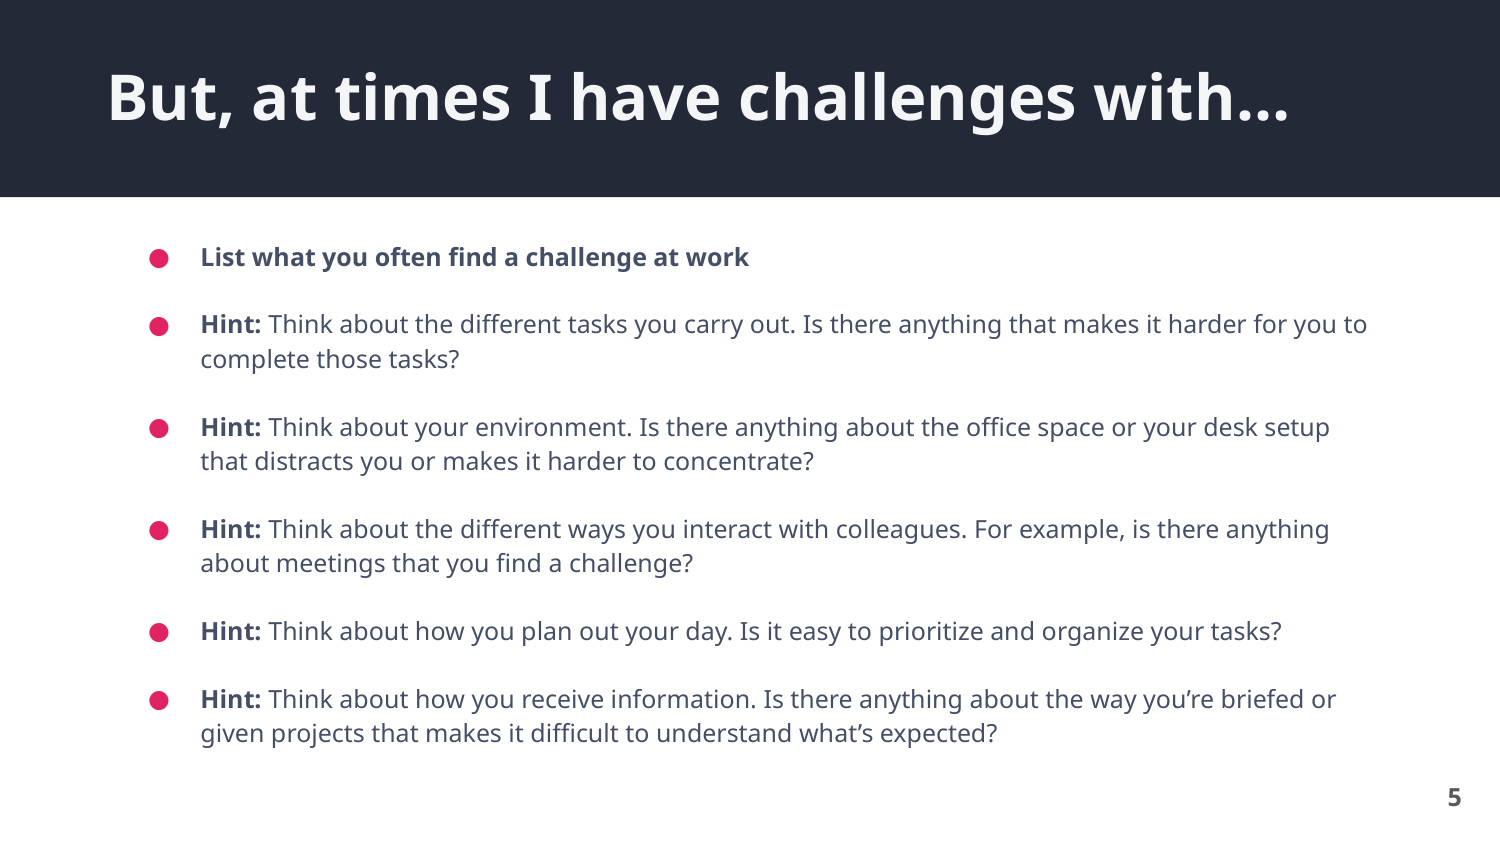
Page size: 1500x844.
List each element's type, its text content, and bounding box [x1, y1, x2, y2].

text_box List what you often find a challenge at work Hint: Think about the different tasks you carry out. Is there anything that makes it harder for you to complete those tasks? Hint: Think about your environment. Is there anything about the office space or your desk setup that distracts you or makes it harder to concentrate? Hint: Think about the different ways you interact with colleagues. For example, is there anything about meetings that you find a challenge? Hint: Think about how you plan out your day. Is it easy to prioritize and organize your tasks? Hint: Think about how you receive information. Is there anything about the way you’re briefed or given projects that makes it difficult to understand what’s expected? [110, 221, 1400, 794]
slide_number 5 [1386, 766, 1477, 831]
title But, at times I have challenges with… [90, 41, 1400, 139]
text_box [0, 0, 1500, 198]
